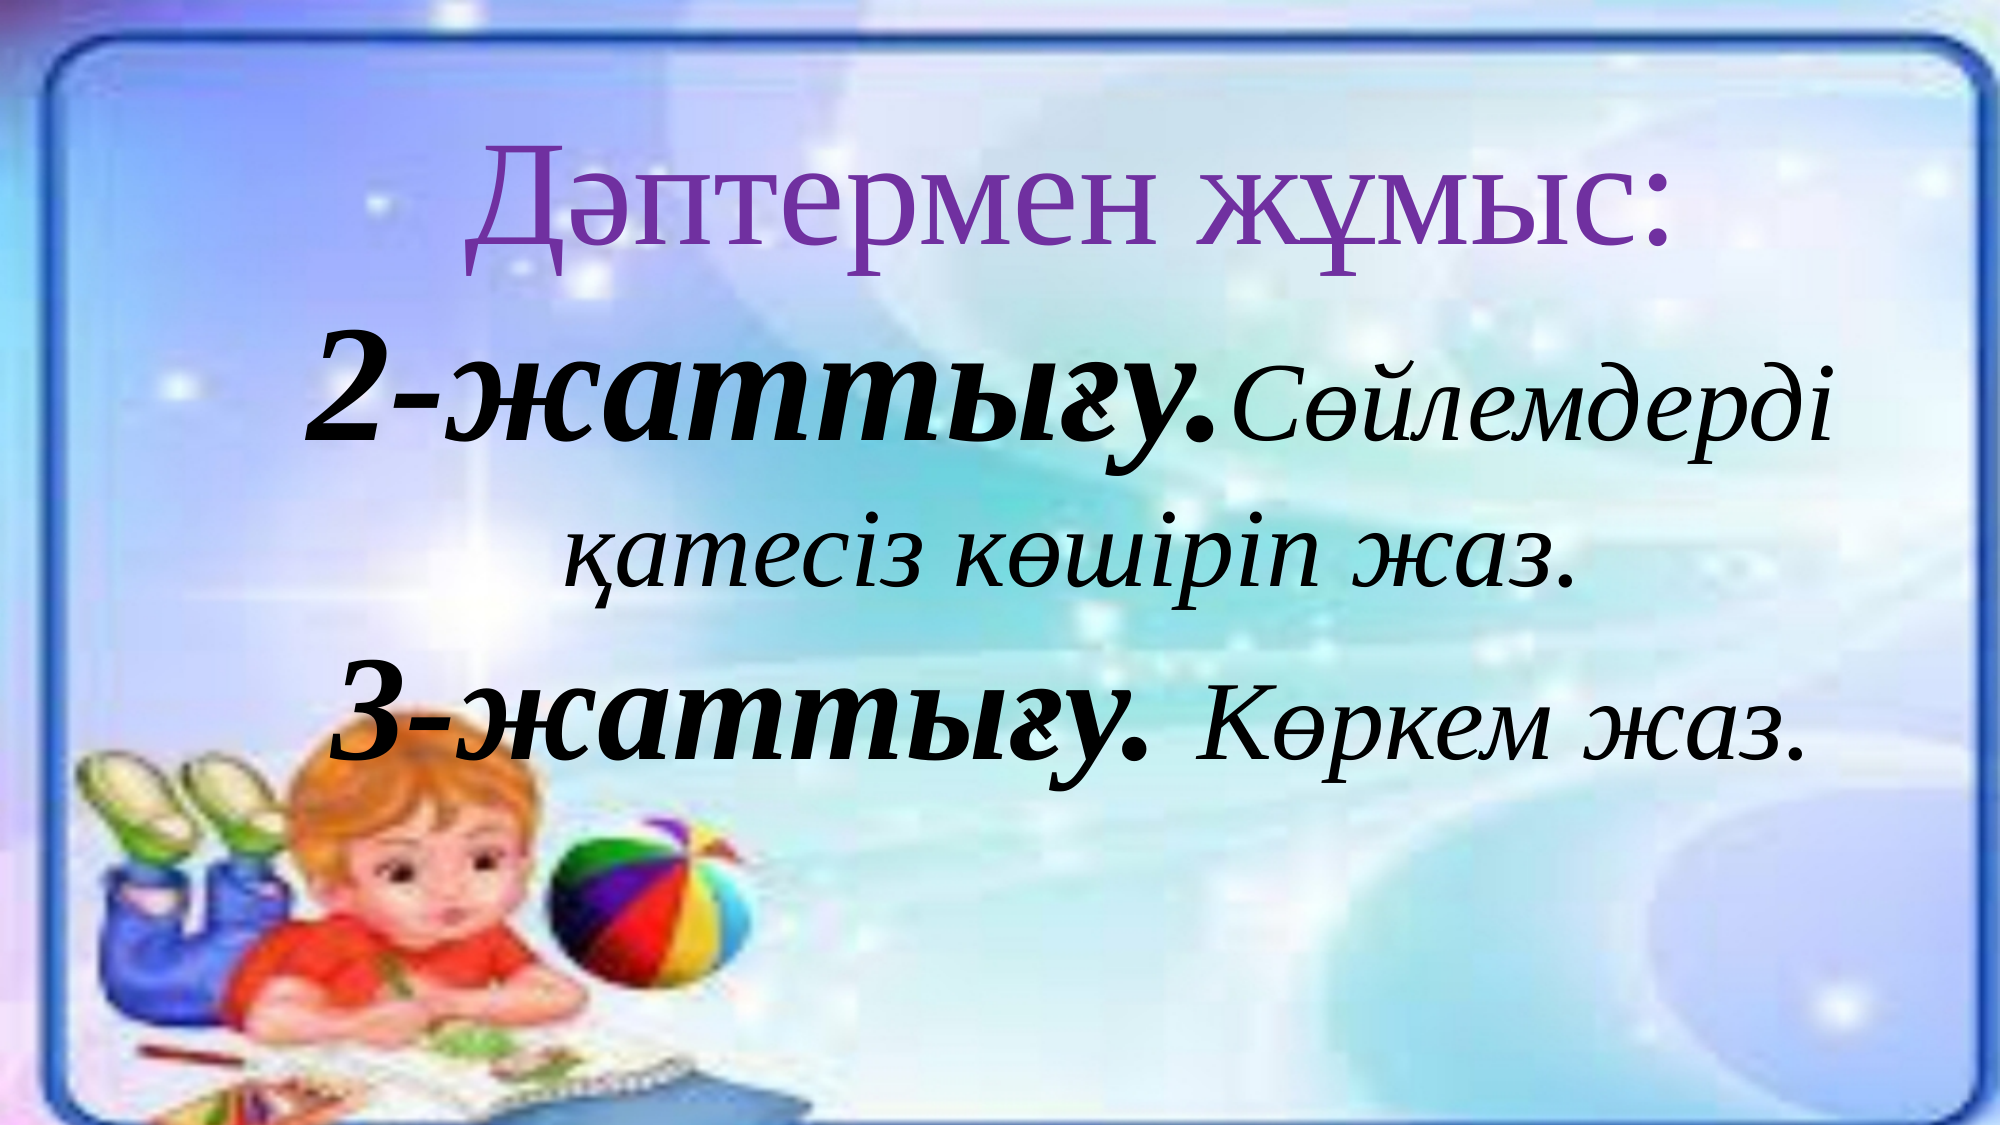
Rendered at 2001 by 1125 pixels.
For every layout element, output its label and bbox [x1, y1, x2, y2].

list [0, 0, 2000, 1125]
